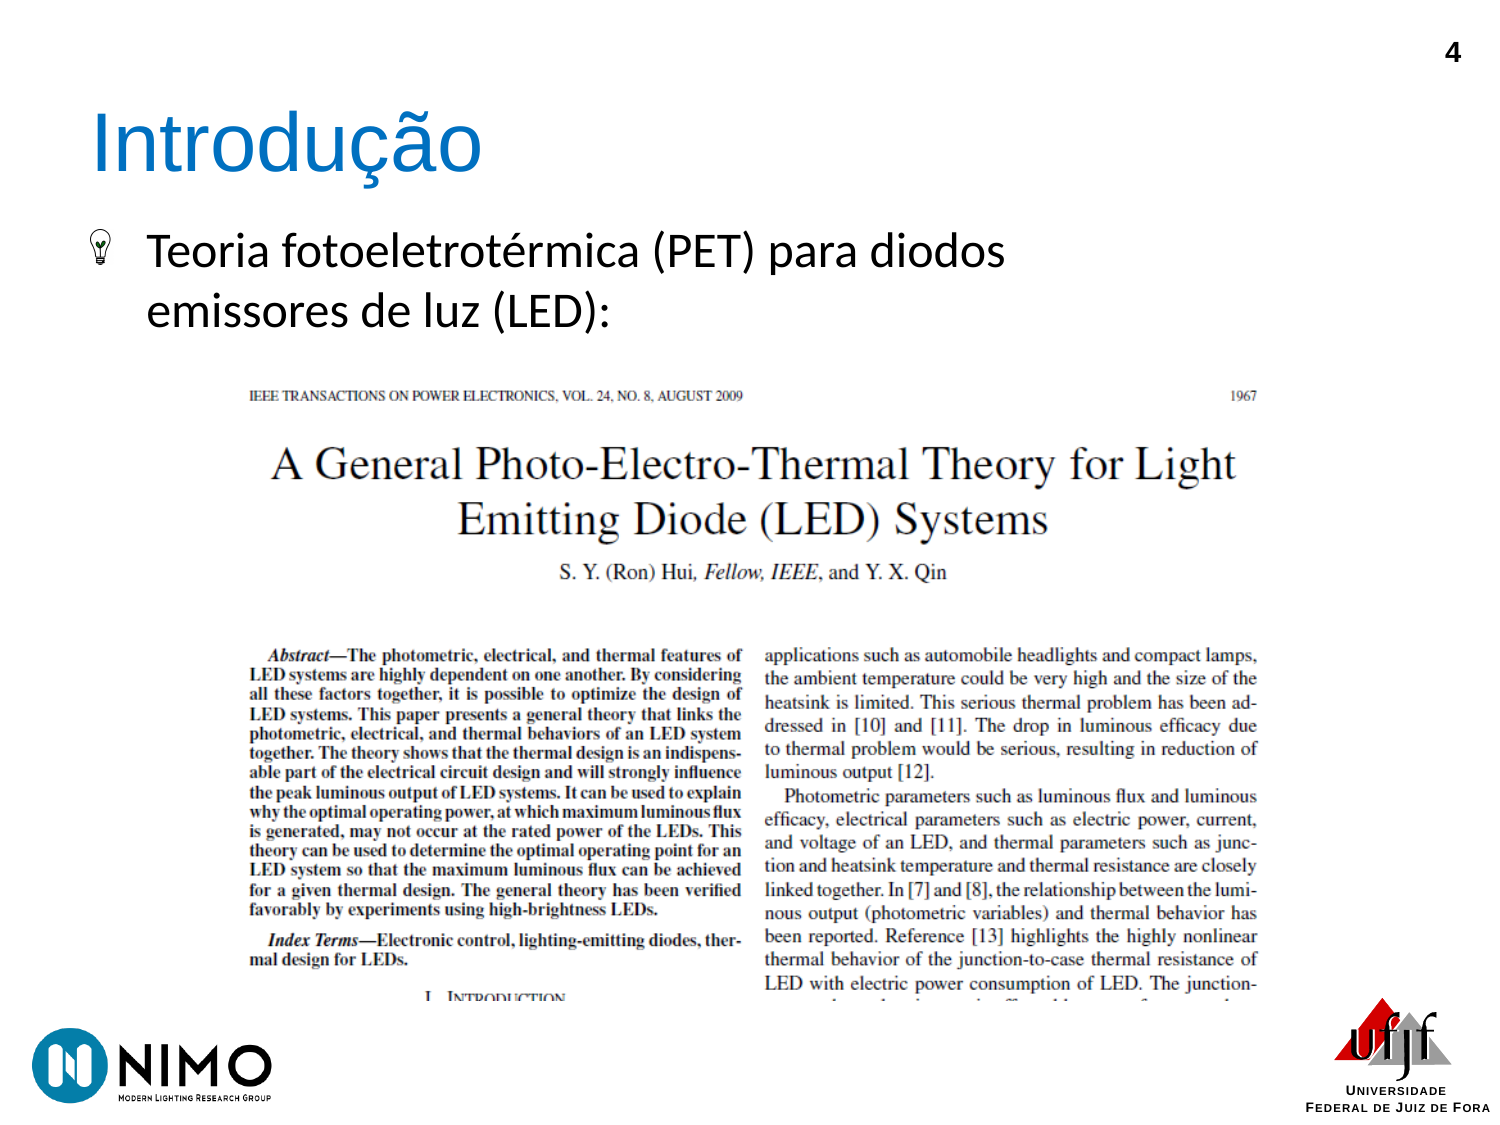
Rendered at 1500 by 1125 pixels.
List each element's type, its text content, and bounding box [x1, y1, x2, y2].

picture [29, 1024, 275, 1106]
picture [90, 229, 114, 265]
title Introdução [75, 44, 1425, 232]
slide_number 4 [1375, 25, 1477, 79]
picture [194, 349, 1313, 1001]
list Teoria fotoeletrotérmica (PET) para diodos emissores de luz (LED): [75, 209, 1140, 953]
